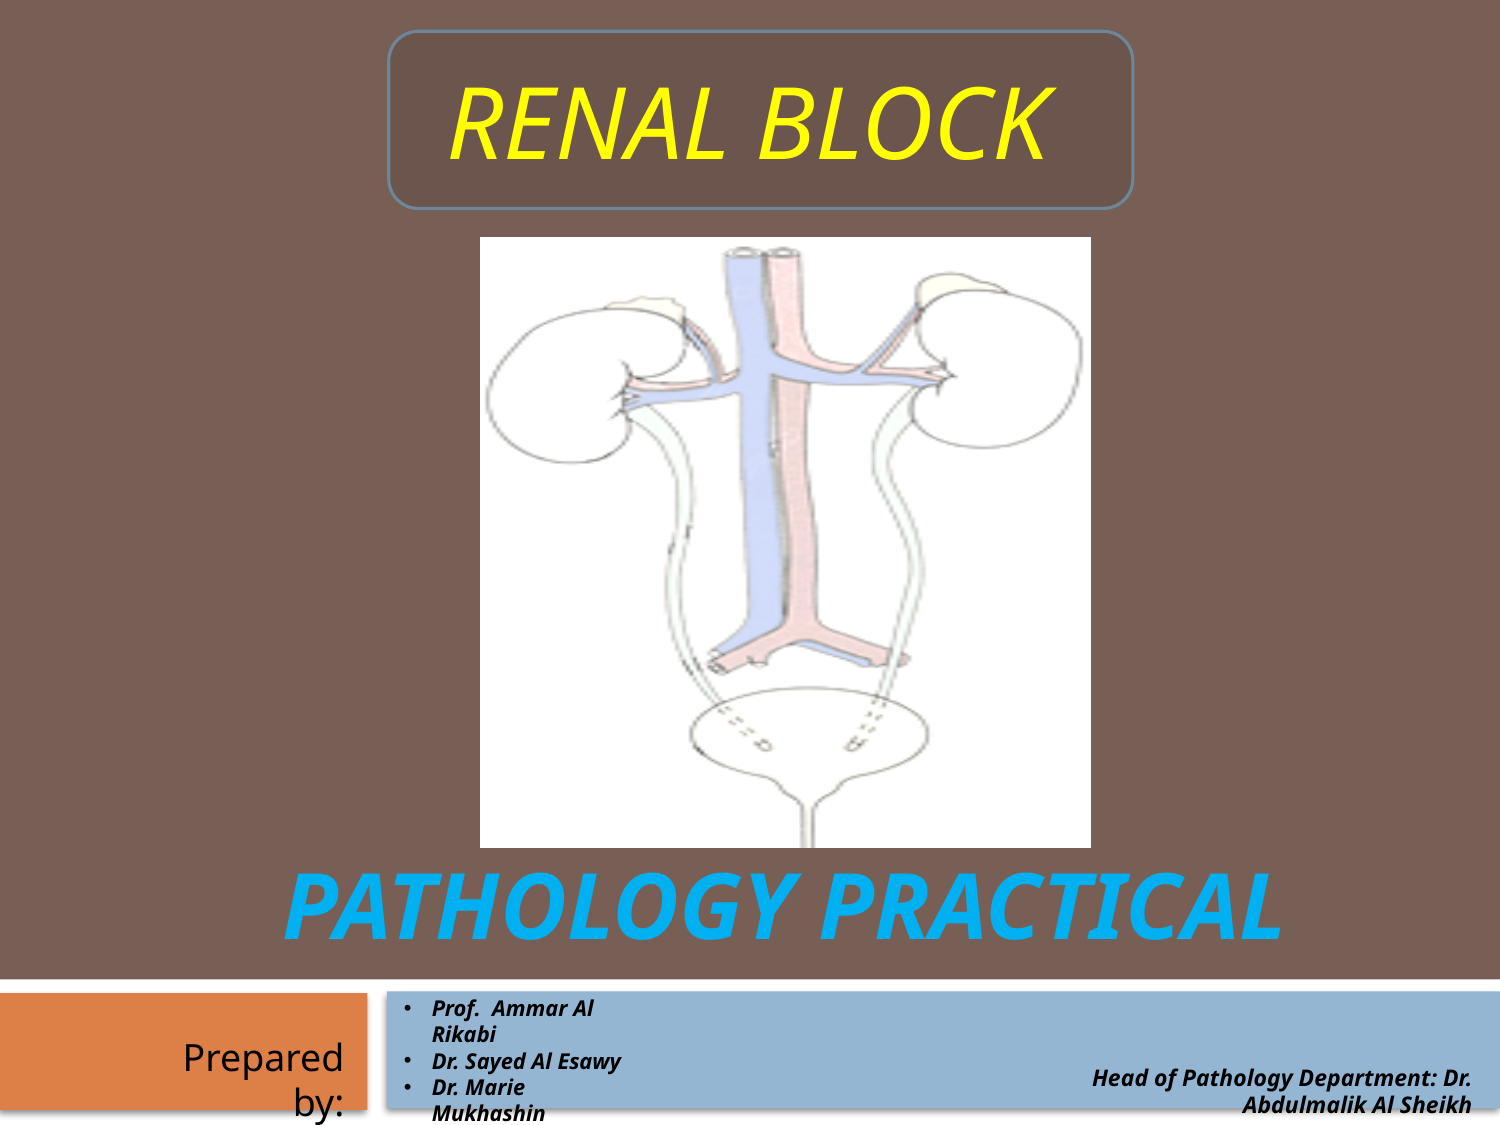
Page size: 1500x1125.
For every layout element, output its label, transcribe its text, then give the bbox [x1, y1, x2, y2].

text_box Prepared by: [126, 1026, 360, 1125]
text_box RENAL BLOCK [387, 29, 1135, 211]
text_box Pathology Practical [212, 799, 1359, 966]
text_box Head of Pathology Department: Dr. Abdulmalik Al Sheikh [949, 1056, 1488, 1125]
picture [479, 237, 1091, 849]
text_box Prof. Ammar Al Rikabi Dr. Sayed Al Esawy Dr. Marie Mukhashin Dr. Shaesta Zaidi [388, 987, 647, 1125]
